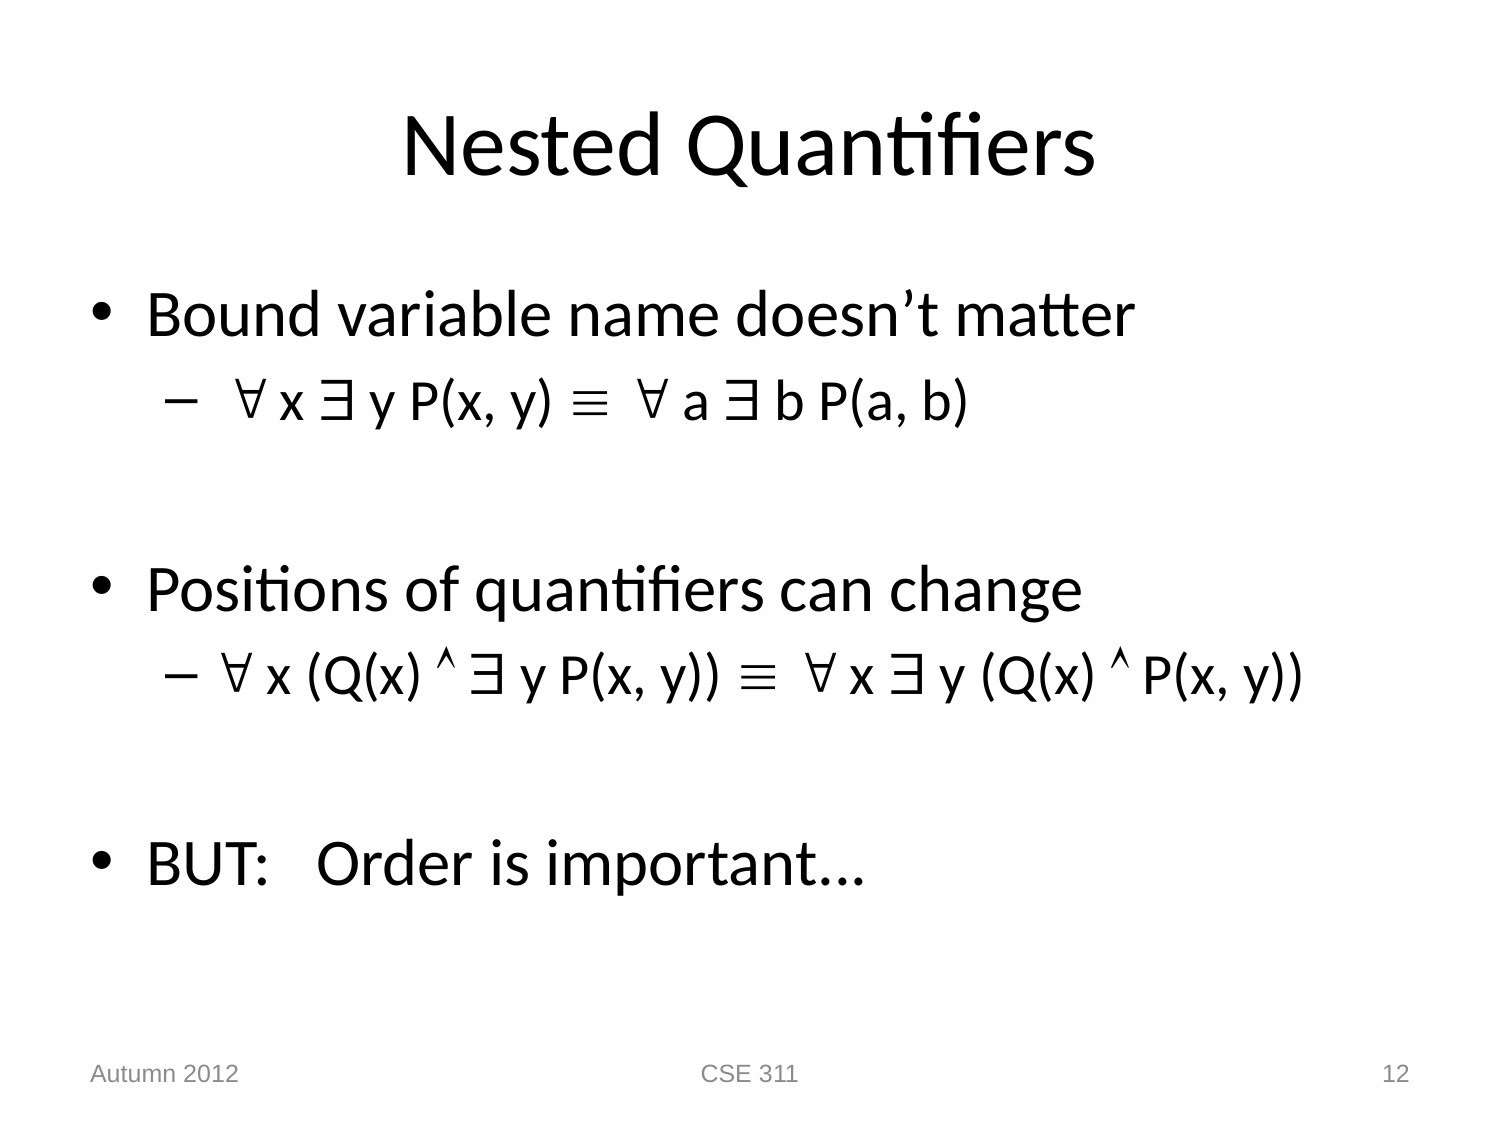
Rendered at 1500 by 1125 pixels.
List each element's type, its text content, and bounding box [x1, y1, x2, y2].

list Bound variable name doesn’t matter  x  y P(x, y)   a  b P(a, b) Positions of quantifiers can change  x (Q(x)   y P(x, y))   x  y (Q(x)  P(x, y)) BUT: Order is important... [75, 262, 1425, 1005]
footer CSE 311 [512, 1042, 988, 1103]
title Nested Quantifiers [75, 45, 1425, 233]
slide_number Autumn 2012 [75, 1042, 425, 1103]
slide_number 12 [1074, 1042, 1425, 1103]
